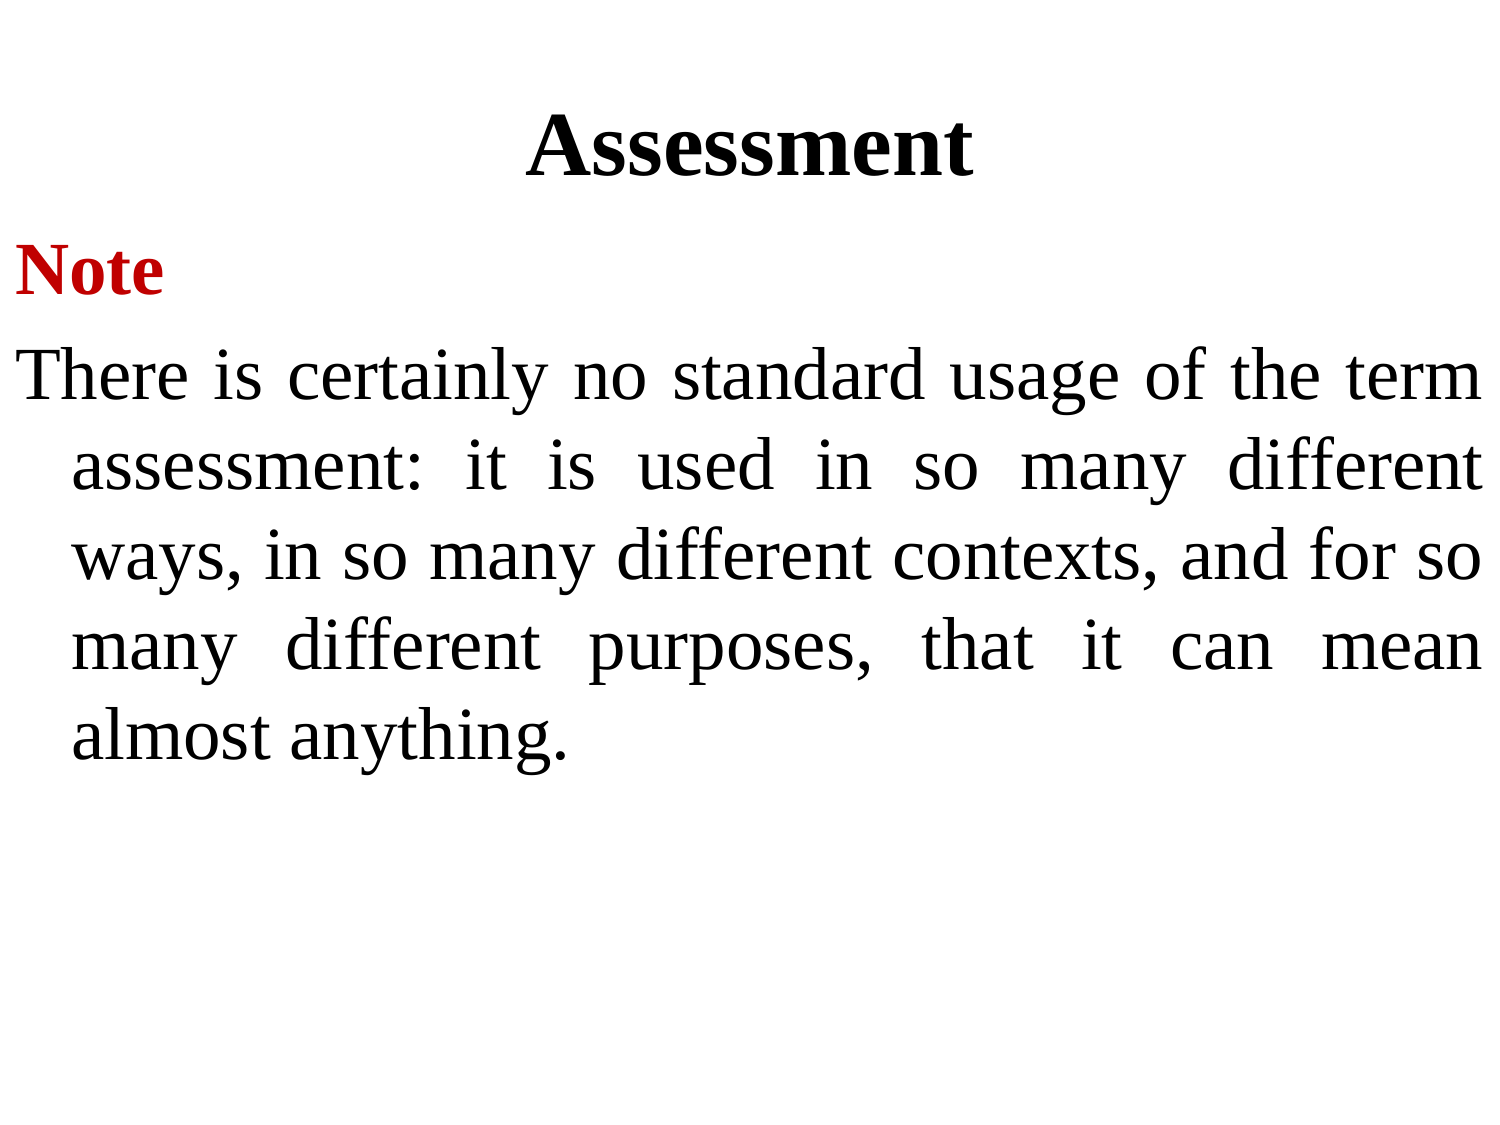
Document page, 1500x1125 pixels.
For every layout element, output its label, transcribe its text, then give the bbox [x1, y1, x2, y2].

list Note There is certainly no standard usage of the term assessment: it is used in so many different ways, in so many different contexts, and for so many different purposes, that it can mean almost anything. [0, 212, 1500, 1050]
title Assessment [75, 45, 1425, 212]
